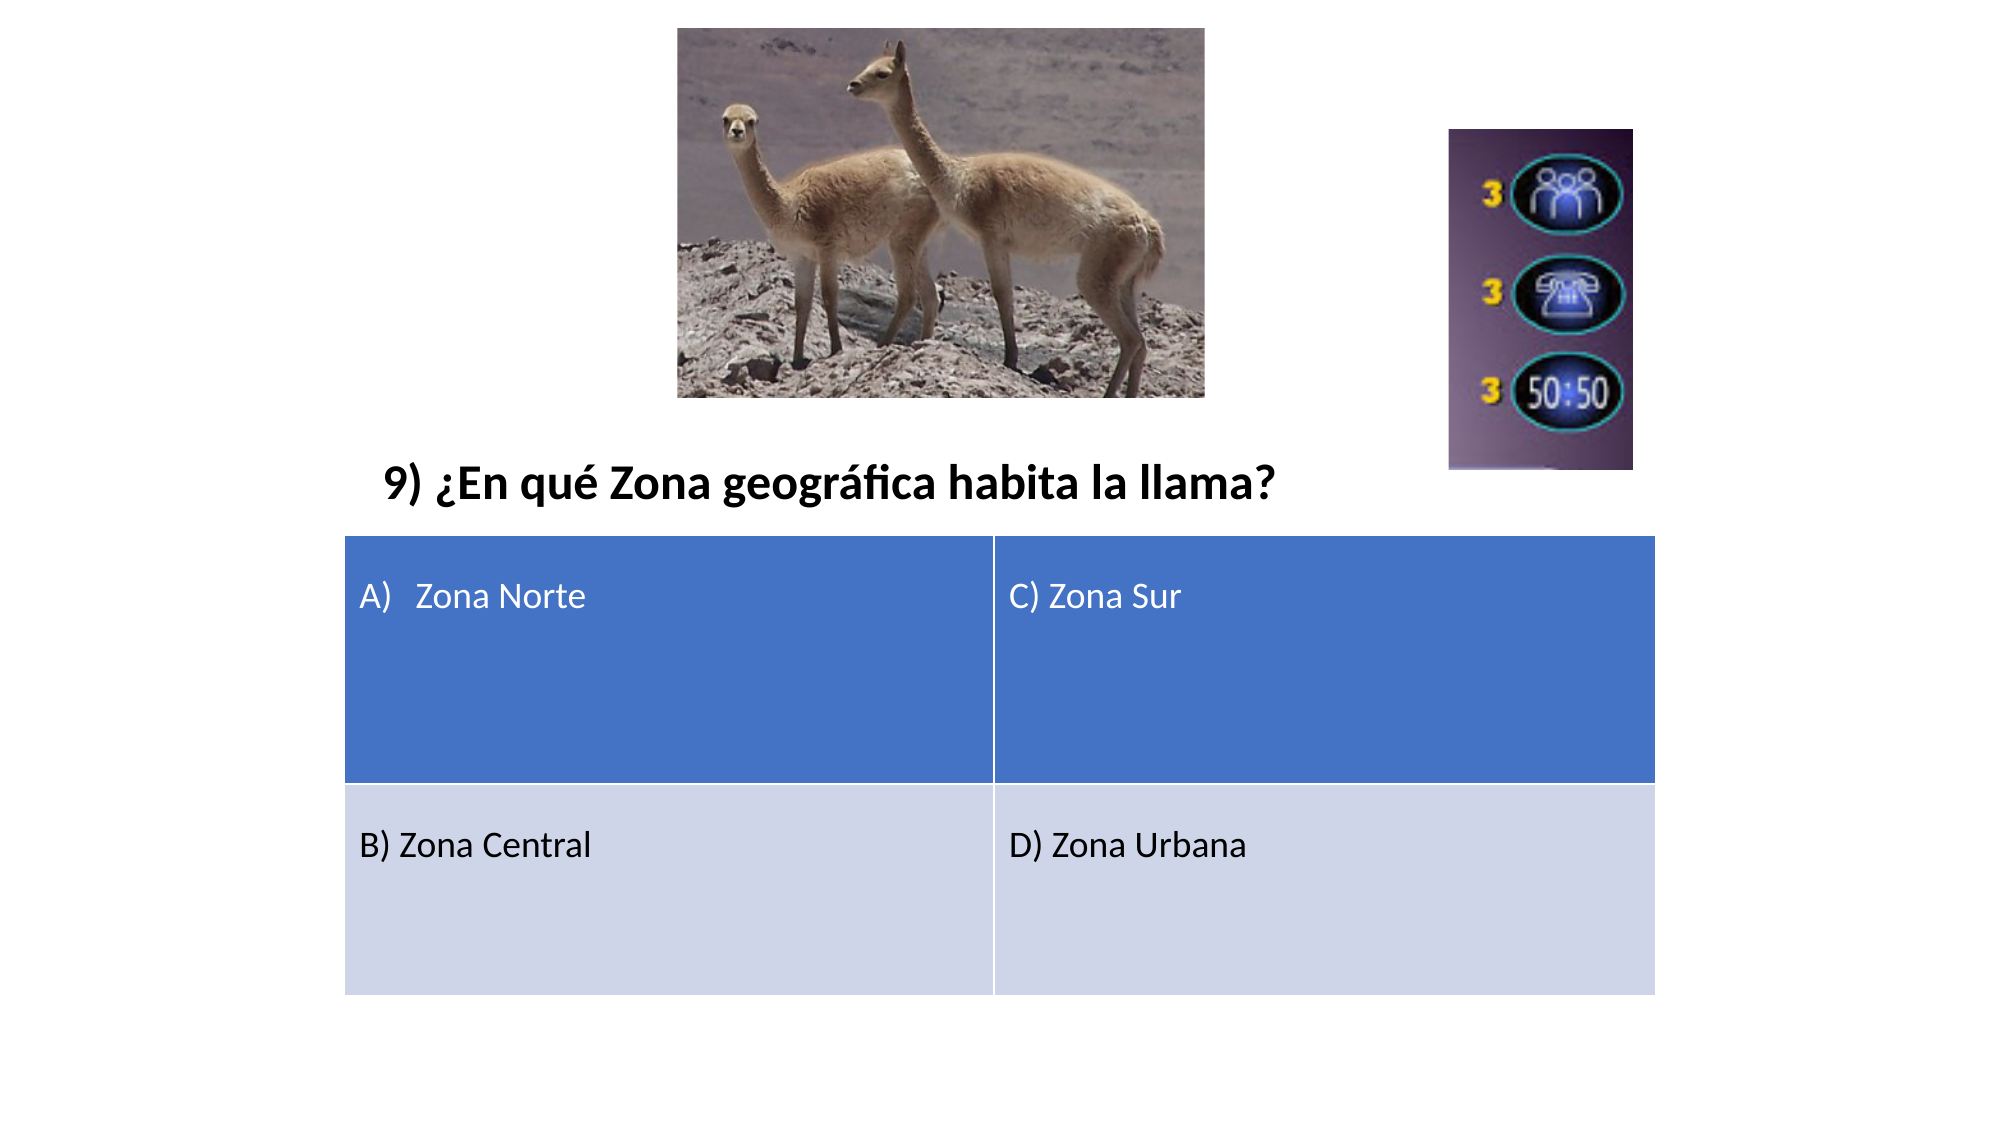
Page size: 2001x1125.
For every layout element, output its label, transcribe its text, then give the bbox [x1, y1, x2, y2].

table_cell D) Zona Urbana [995, 785, 1655, 995]
picture [1448, 129, 1633, 470]
picture [677, 28, 1205, 398]
table_header C) Zona Sur [995, 536, 1655, 783]
table_header Zona Norte [345, 536, 993, 783]
list 9) ¿En qué Zona geográfica habita la llama? [367, 409, 1431, 518]
table_cell B) Zona Central [345, 785, 993, 995]
